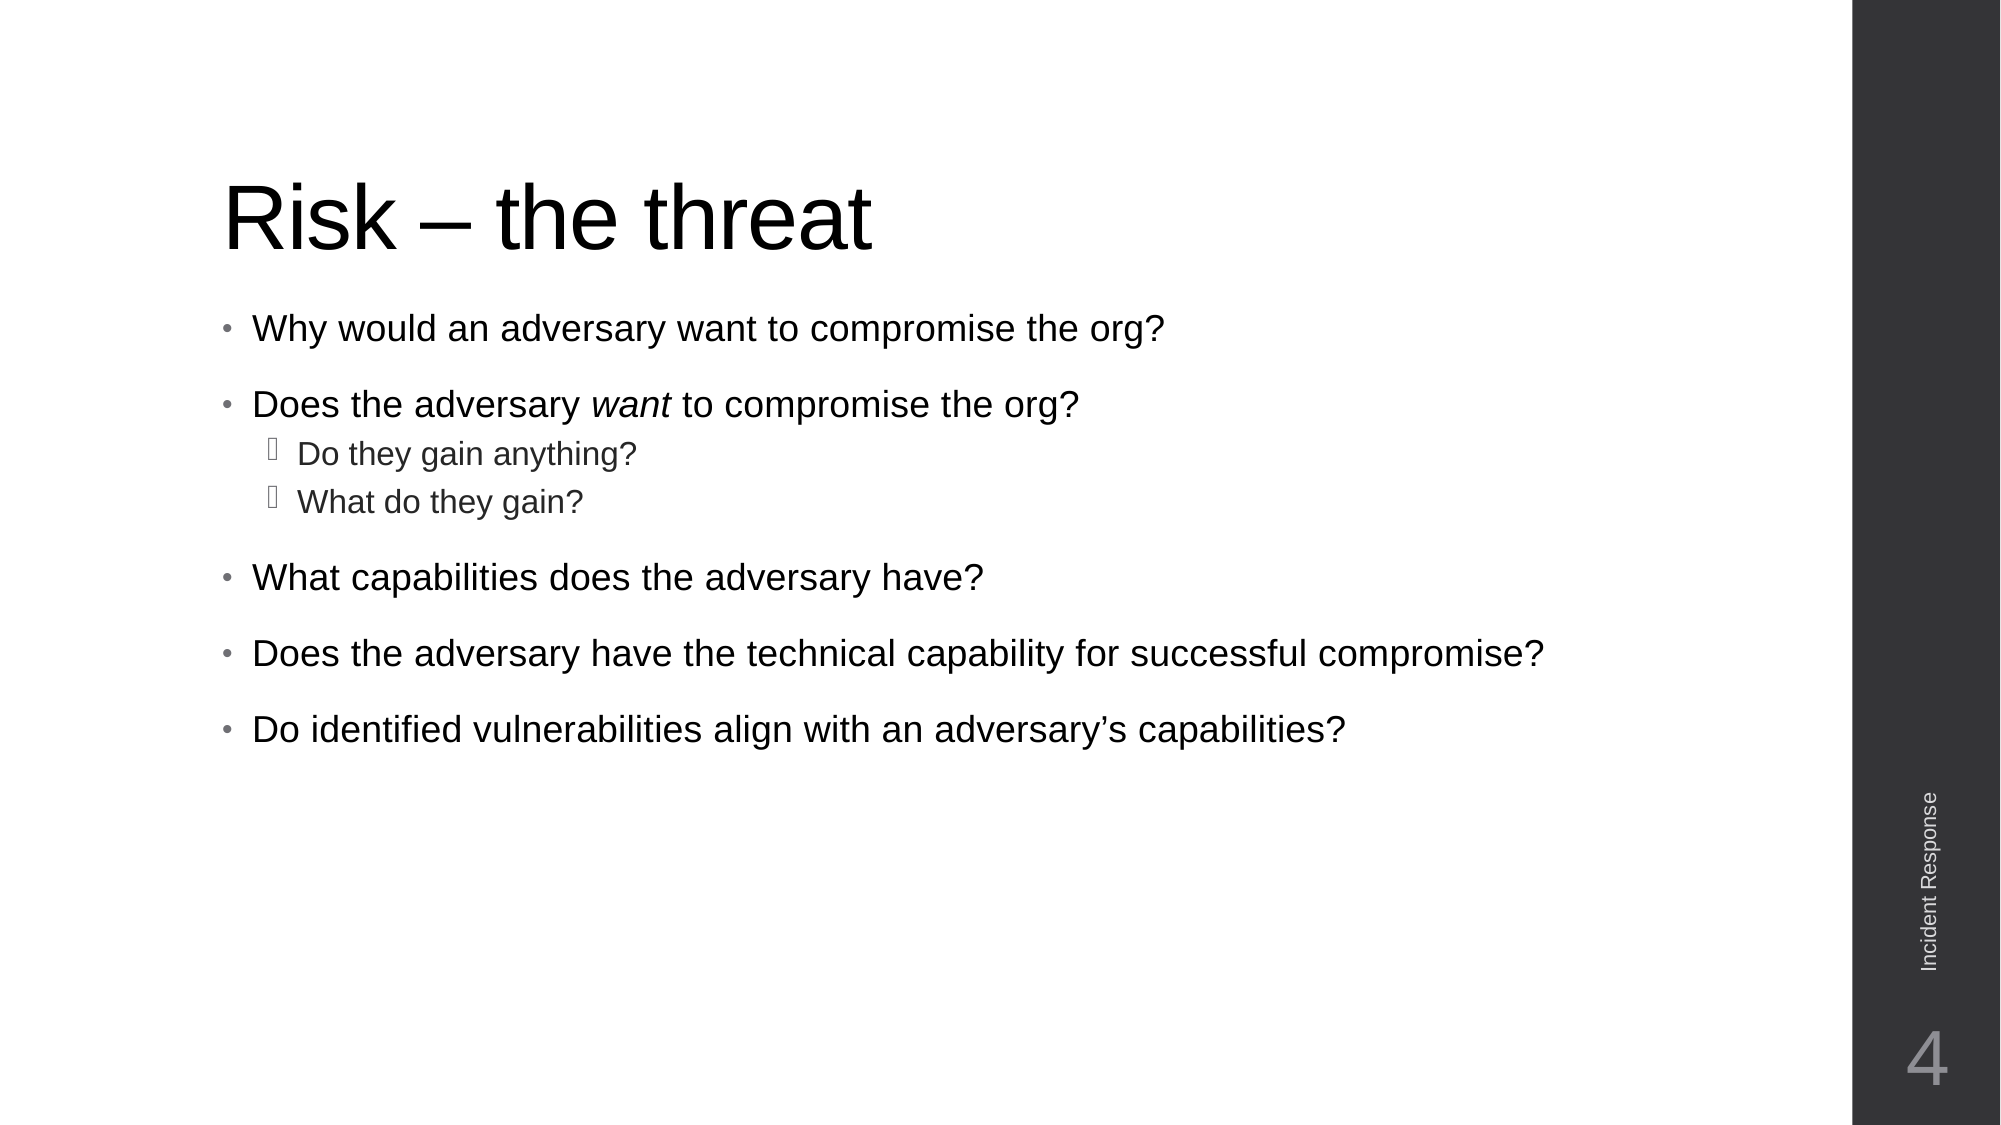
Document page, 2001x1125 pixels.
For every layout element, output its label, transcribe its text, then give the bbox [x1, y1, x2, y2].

slide_number 4 [1852, 1012, 2000, 1110]
footer Incident Response [1897, 400, 1958, 988]
list Why would an adversary want to compromise the org? Does the adversary want to compromise the org? Do they gain anything? What do they gain? What capabilities does the adversary have? Does the adversary have the technical capability for successful compromise? Do identified vulnerabilities align with an adversary’s capabilities? [206, 299, 1617, 1014]
title Risk – the threat [206, 60, 1797, 278]
